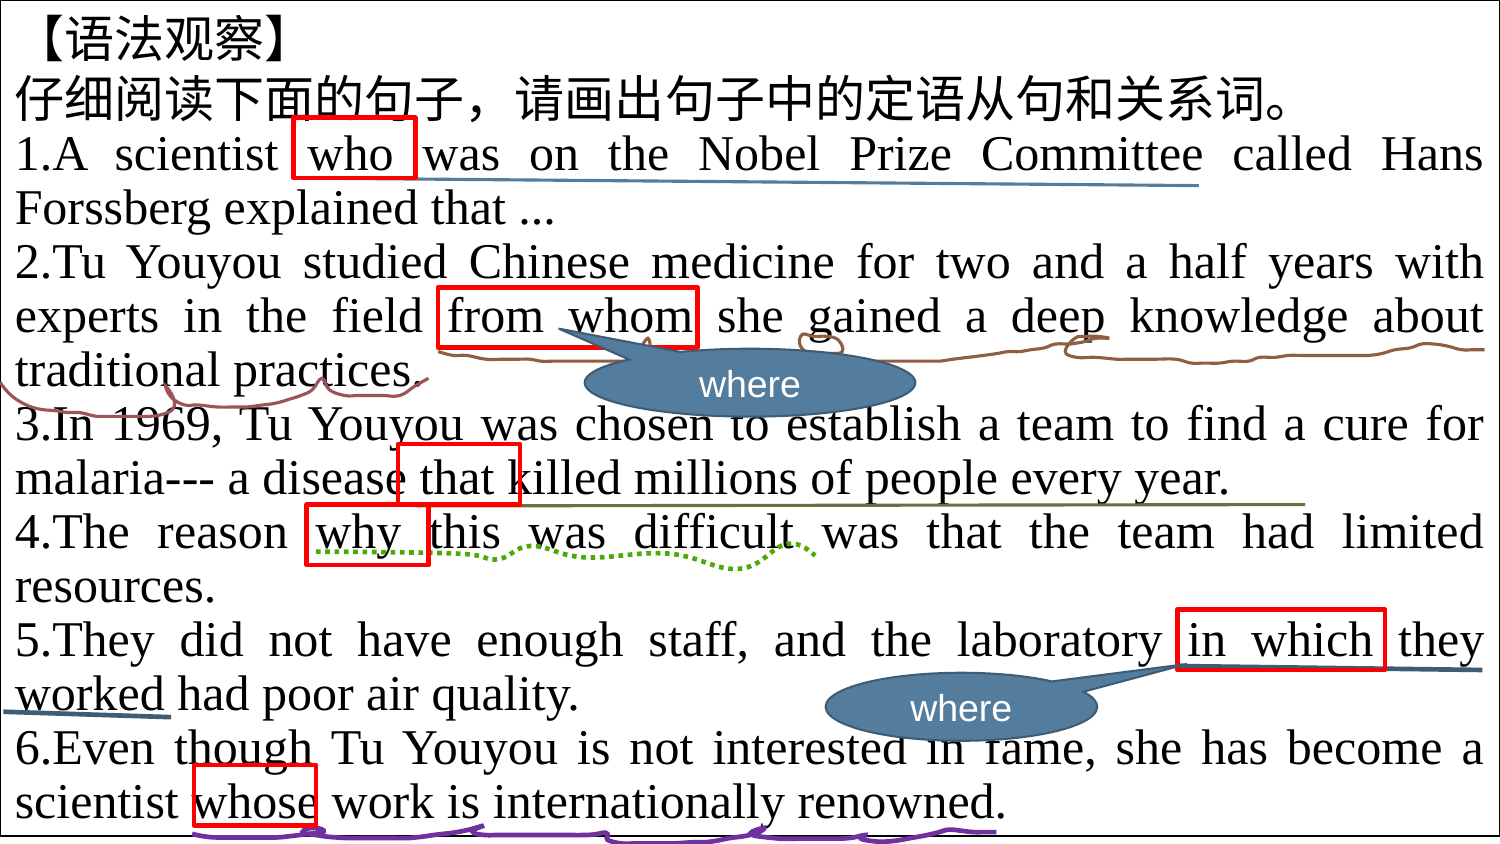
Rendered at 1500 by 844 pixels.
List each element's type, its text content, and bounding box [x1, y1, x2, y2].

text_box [1177, 665, 1483, 670]
text_box [398, 444, 521, 504]
text_box [1177, 609, 1386, 665]
text_box [429, 542, 816, 571]
text_box [193, 765, 316, 826]
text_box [306, 178, 1199, 186]
text_box [797, 332, 1485, 365]
text_box where [824, 662, 1188, 742]
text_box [3, 711, 172, 718]
text_box [306, 504, 429, 565]
text_box [438, 287, 698, 348]
text_box [293, 117, 416, 179]
text_box 【语法观察】 仔细阅读下面的句子，请画出句子中的定语从句和关系词。 1.A scientist who was on the Nobel Prize Committee called Hans Forssberg explained that ... 2.Tu Youyou studied Chinese medicine for two and a half years with experts in the field from whom she gained a deep knowledge about traditional practices. 3.In 1969, Tu Youyou was chosen to establish a team to find a cure for malaria--- a disease that killed millions of people every year. 4.The reason why this was difficult was that the team had limited resources. 5.They did not have enough staff, and the laboratory in which they worked had poor air quality. 6.Even though Tu Youyou is not interested in fame, she has become a scientist whose work is internationally renowned. [0, 0, 1500, 837]
text_box [191, 824, 997, 844]
text_box [0, 376, 430, 419]
text_box where [558, 327, 917, 418]
text_box [437, 350, 623, 363]
